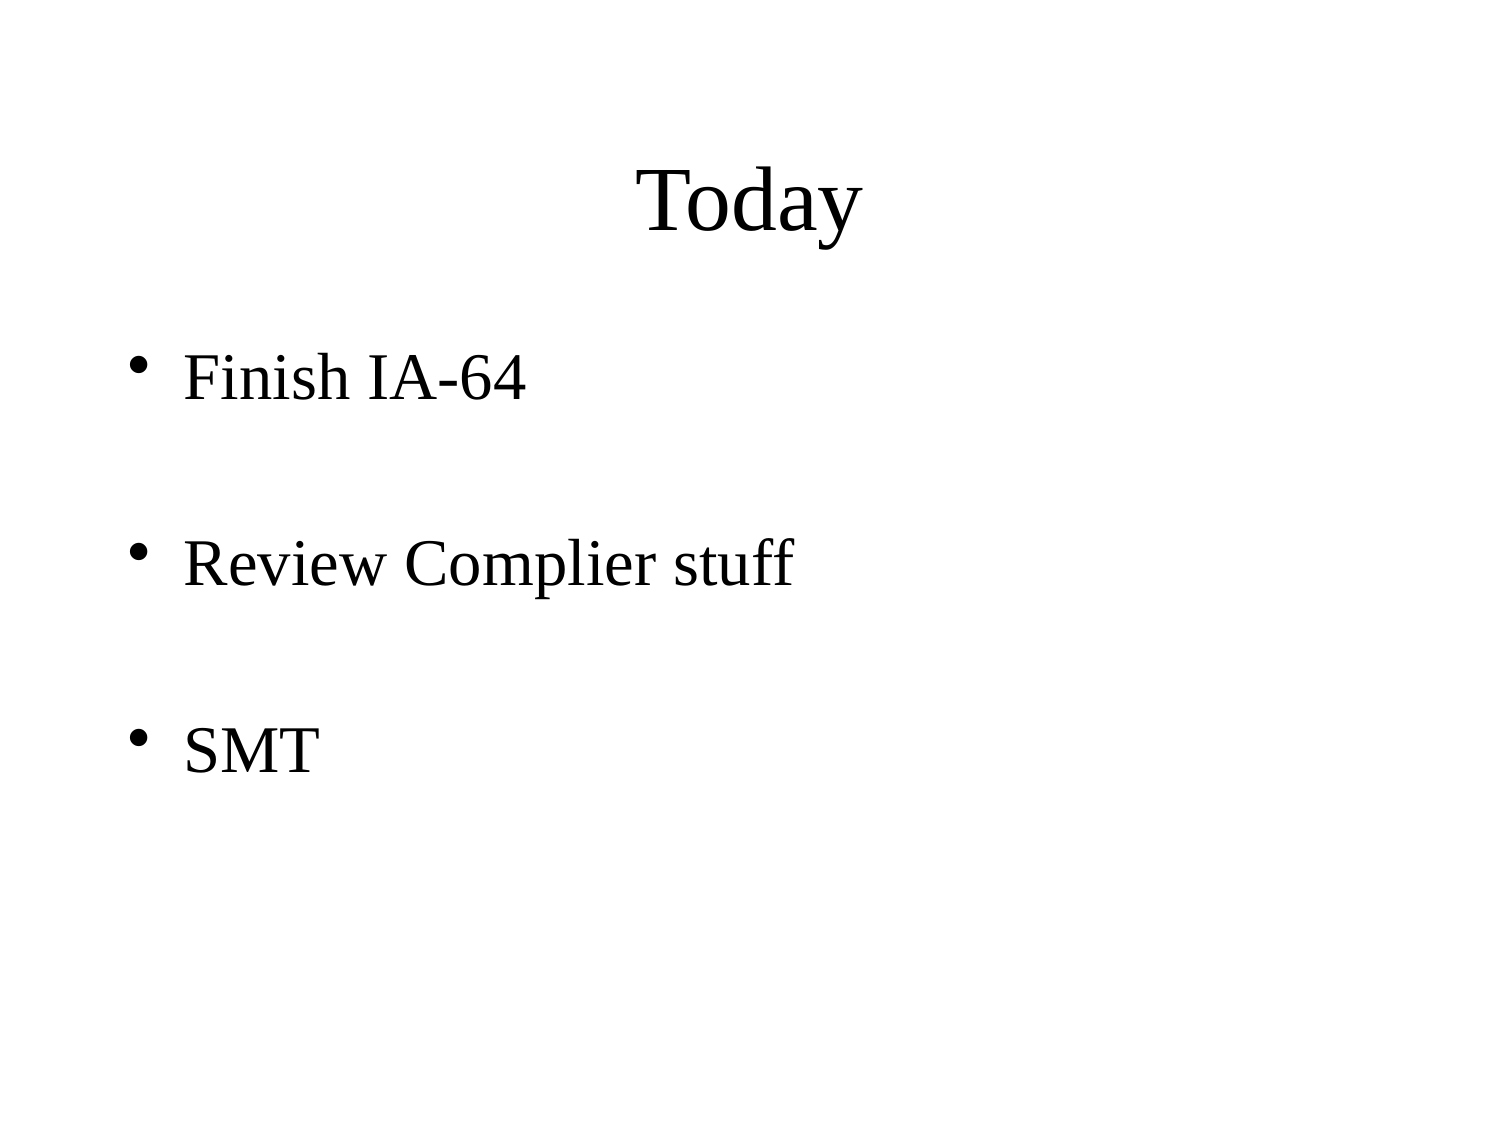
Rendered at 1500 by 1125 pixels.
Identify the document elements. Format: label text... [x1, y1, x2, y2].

title Today [112, 99, 1388, 288]
list Finish IA-64 Review Complier stuff SMT [112, 324, 1388, 1001]
